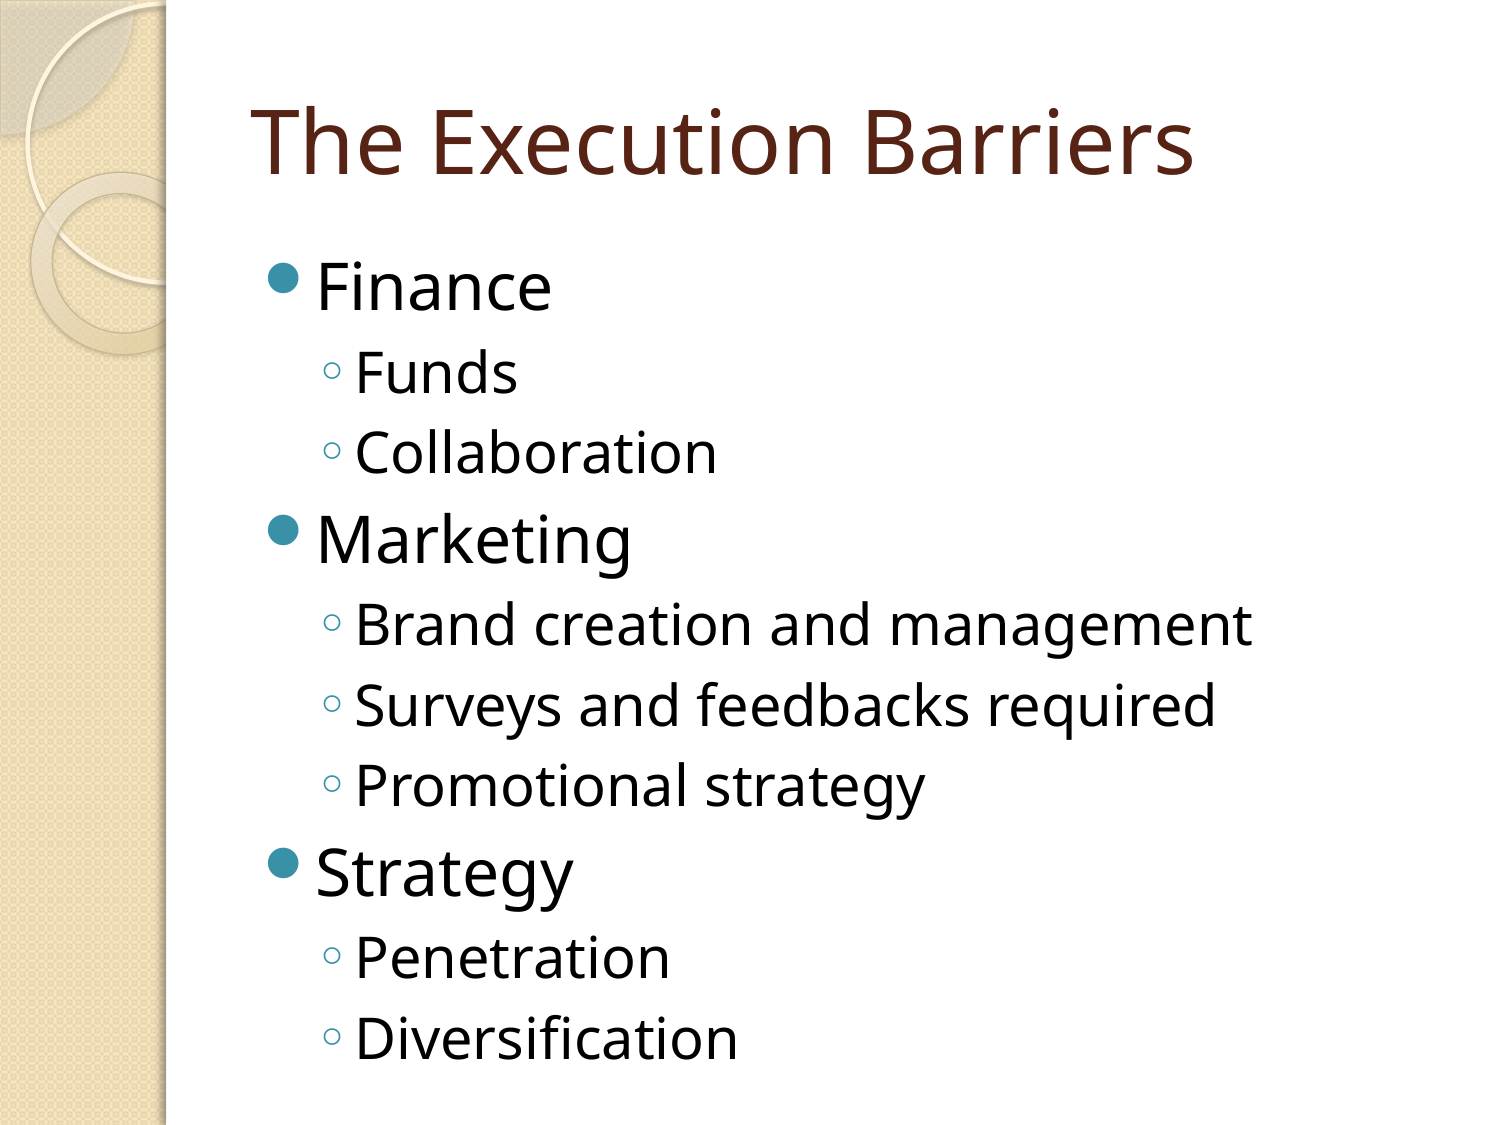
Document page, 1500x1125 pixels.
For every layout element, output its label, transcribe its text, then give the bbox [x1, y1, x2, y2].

list Finance Funds Collaboration Marketing Brand creation and management Surveys and feedbacks required Promotional strategy Strategy Penetration Diversification [235, 237, 1466, 1083]
title The Execution Barriers [235, 45, 1466, 233]
